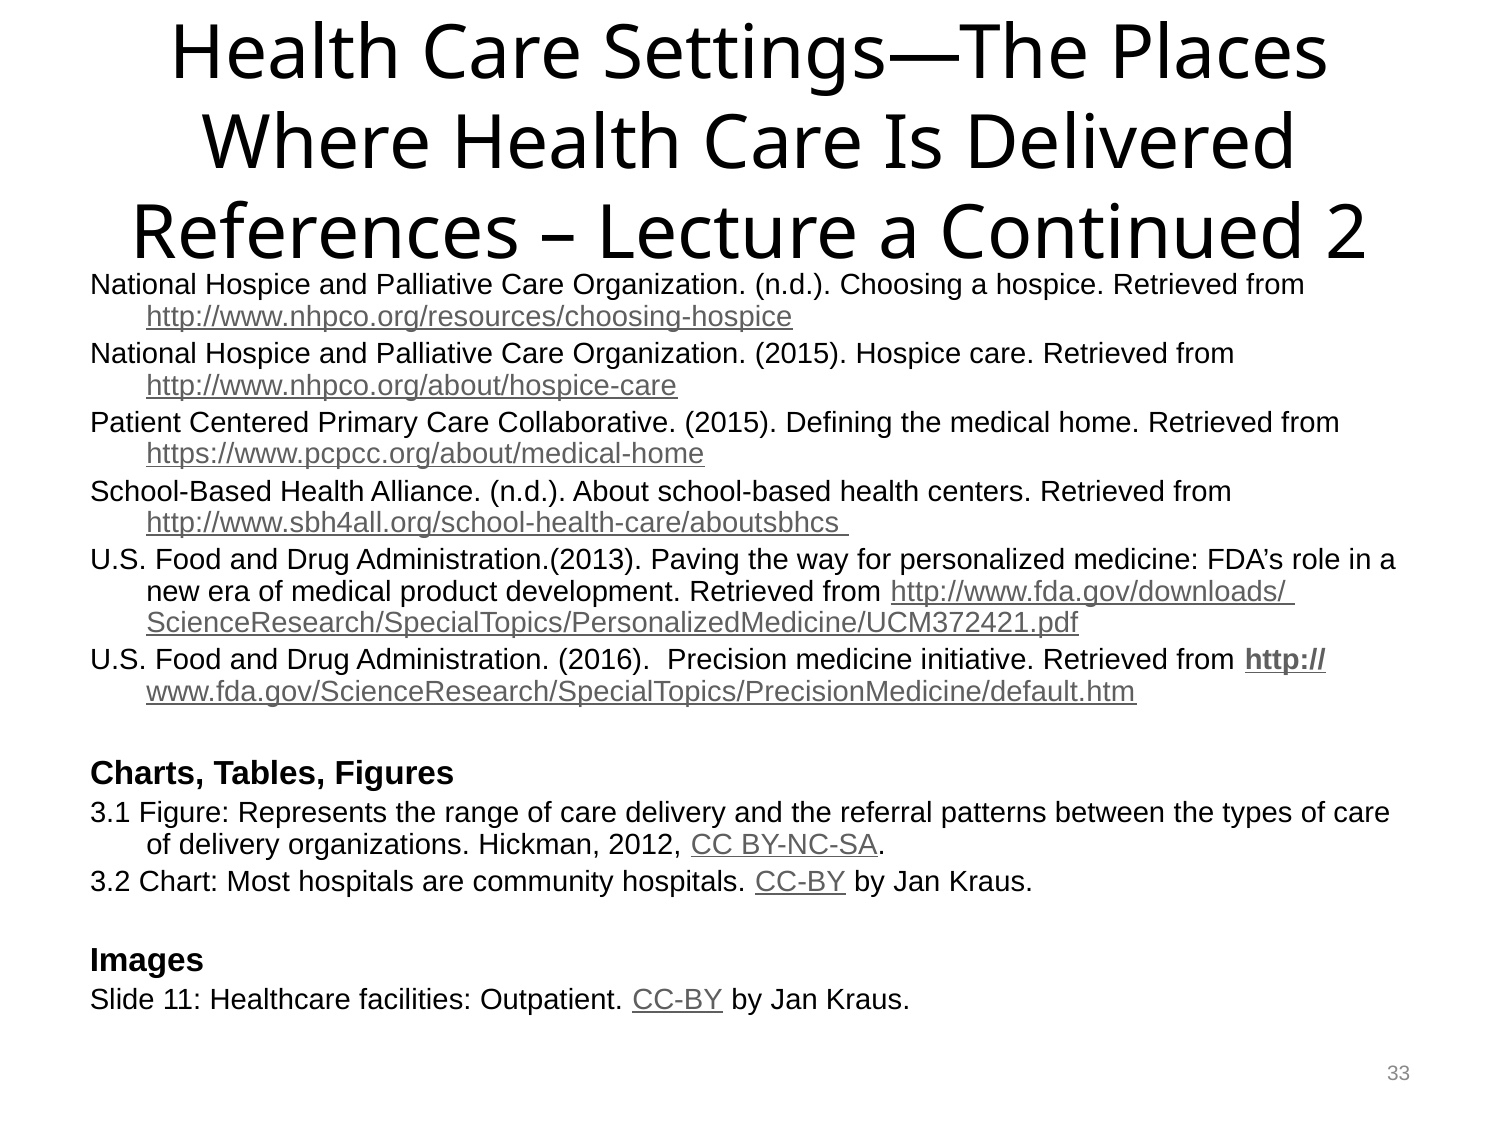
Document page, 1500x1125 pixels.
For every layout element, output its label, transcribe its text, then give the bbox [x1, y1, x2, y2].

list National Hospice and Palliative Care Organization. (n.d.). Choosing a hospice. Retrieved from http://www.nhpco.org/resources/choosing-hospice National Hospice and Palliative Care Organization. (2015). Hospice care. Retrieved from http://www.nhpco.org/about/hospice-care Patient Centered Primary Care Collaborative. (2015). Defining the medical home. Retrieved from https://www.pcpcc.org/about/medical-home School-Based Health Alliance. (n.d.). About school-based health centers. Retrieved from http://www.sbh4all.org/school-health-care/aboutsbhcs U.S. Food and Drug Administration.(2013). Paving the way for personalized medicine: FDA’s role in a new era of medical product development. Retrieved from http://www.fda.gov/downloads/ ScienceResearch/SpecialTopics/PersonalizedMedicine/UCM372421.pdf U.S. Food and Drug Administration. (2016). Precision medicine initiative. Retrieved from http://www.fda.gov/ScienceResearch/SpecialTopics/PrecisionMedicine/default.htm [75, 262, 1425, 736]
list Images Slide 11: Healthcare facilities: Outpatient. CC-BY by Jan Kraus. [74, 930, 1425, 1049]
title Health Care Settings—The Places Where Health Care Is Delivered References – Lecture a Continued 2 [60, 45, 1440, 233]
list Charts, Tables, Figures 3.1 Figure: Represents the range of care delivery and the referral patterns between the types of care of delivery organizations. Hickman, 2012, CC BY-NC-SA. 3.2 Chart: Most hospitals are community hospitals. CC-BY by Jan Kraus. [75, 748, 1425, 920]
slide_number 33 [1341, 1027, 1425, 1118]
